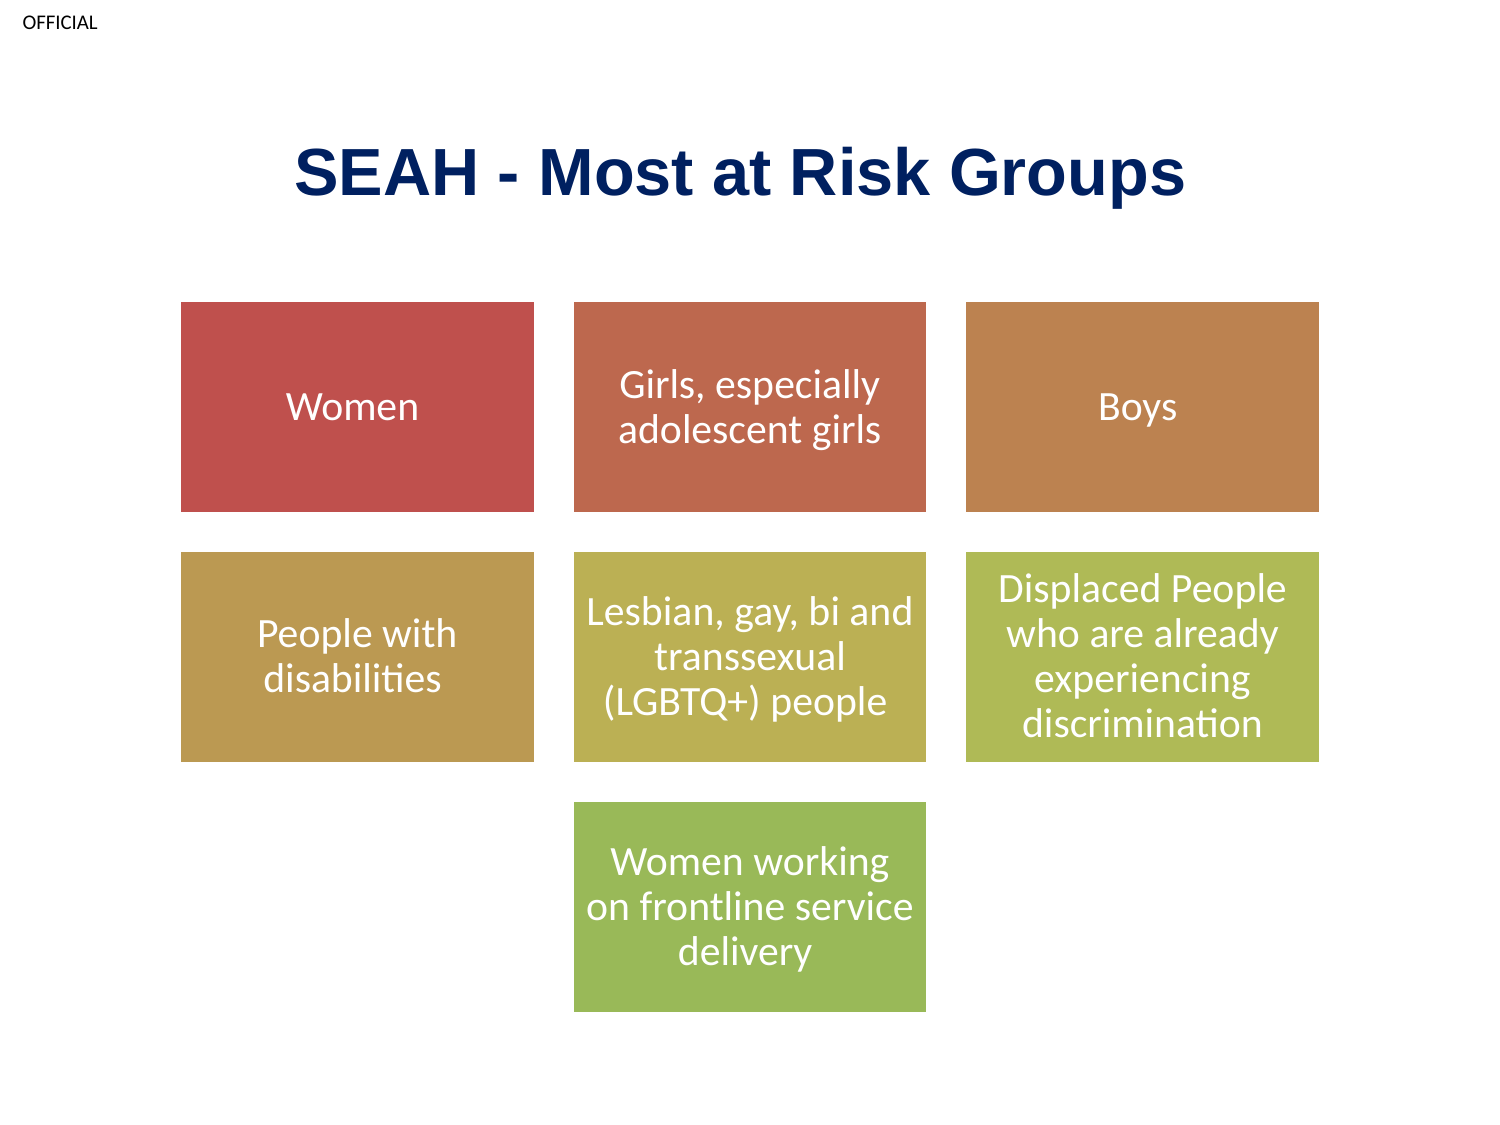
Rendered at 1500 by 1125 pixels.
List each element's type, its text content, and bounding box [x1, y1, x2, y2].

title SEAH - Most at Risk Groups [103, 59, 1397, 278]
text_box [178, 299, 1322, 1015]
